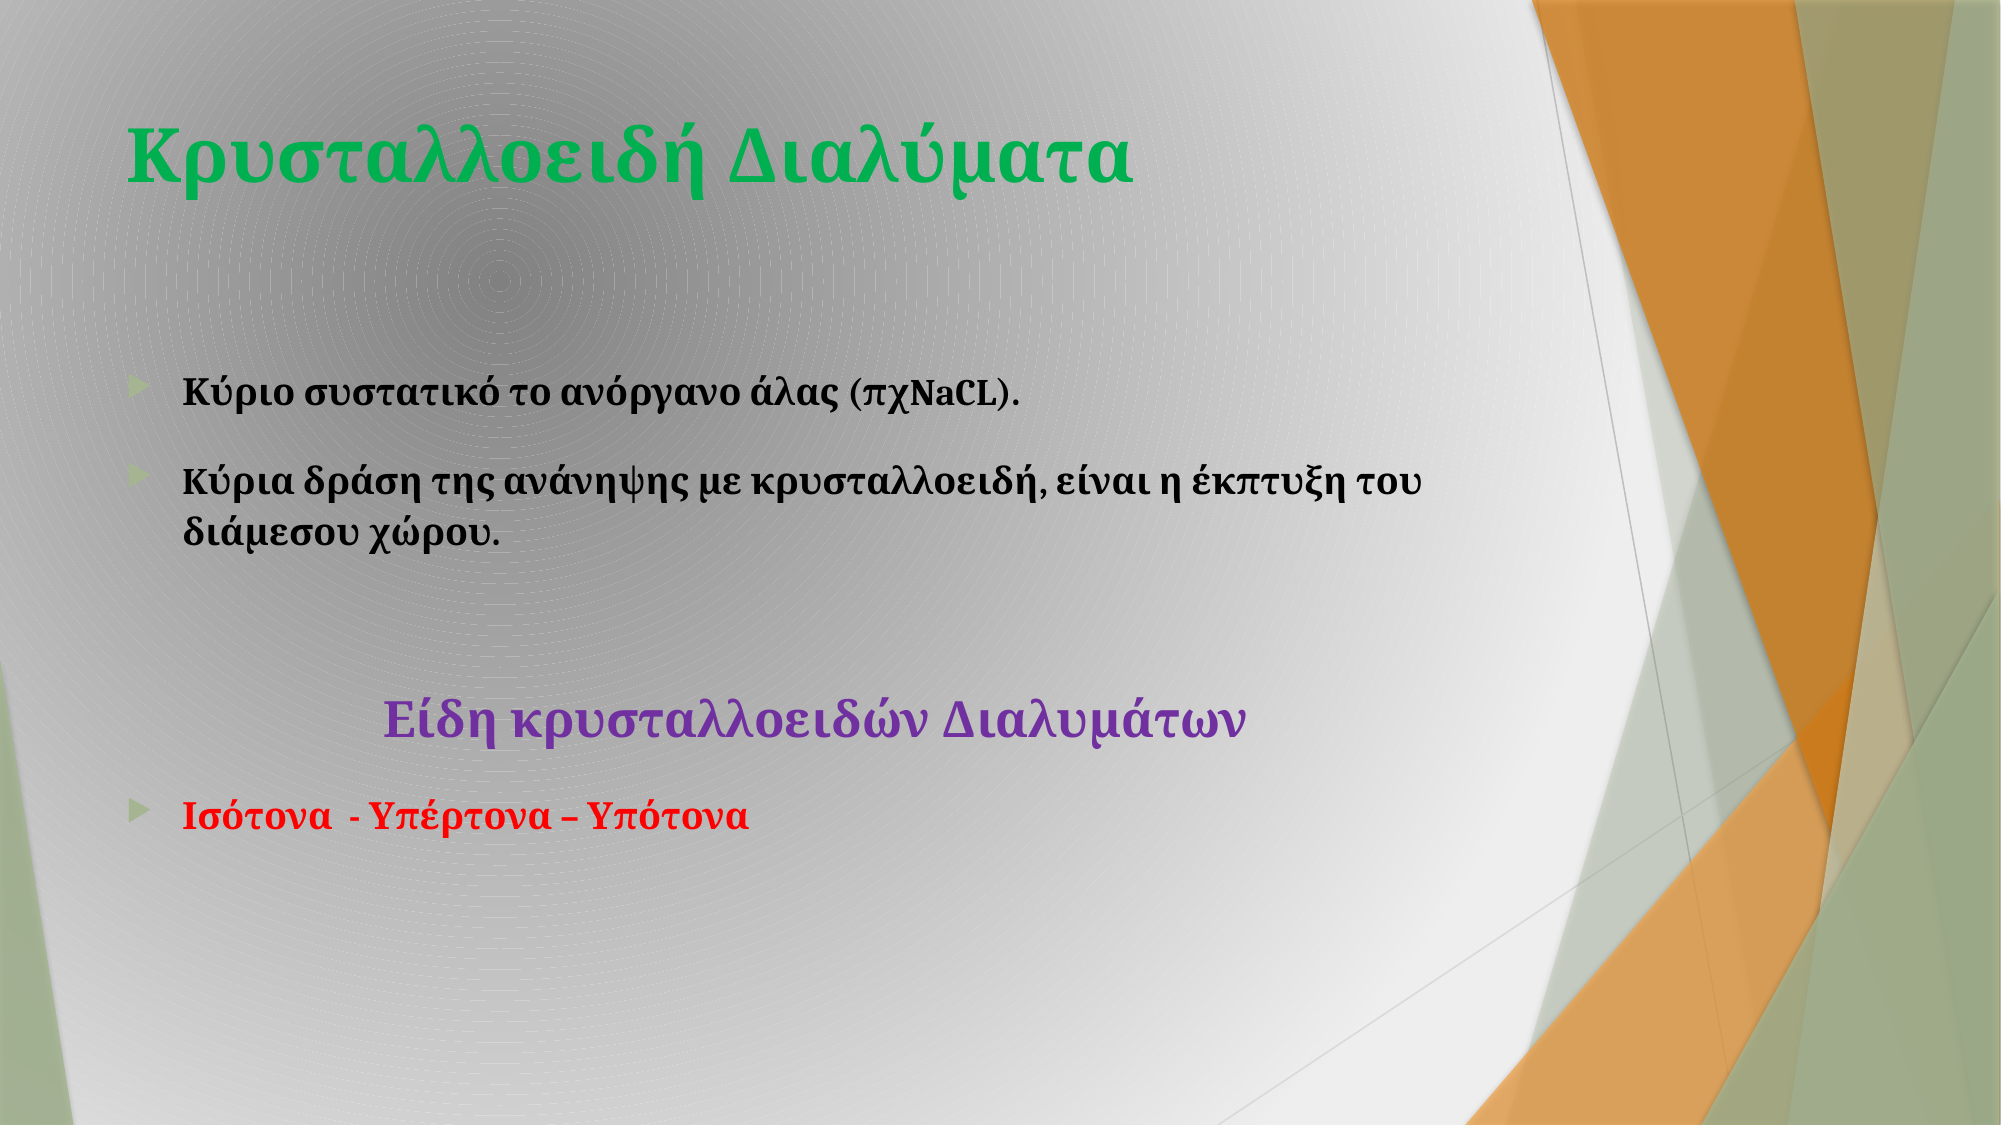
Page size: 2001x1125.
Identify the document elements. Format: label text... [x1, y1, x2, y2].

list Κύριο συστατικό το ανόργανο άλας (πχNaCL). Kύρια δράση της ανάνηψης με κρυσταλλοειδή, είναι η έκπτυξη του διάμεσου χώρου. Είδη κρυσταλλοειδών Διαλυμάτων Ισότονα - Υπέρτονα – Υπότονα [111, 354, 1522, 992]
title Κρυσταλλοειδή Διαλύματα [111, 99, 1522, 317]
